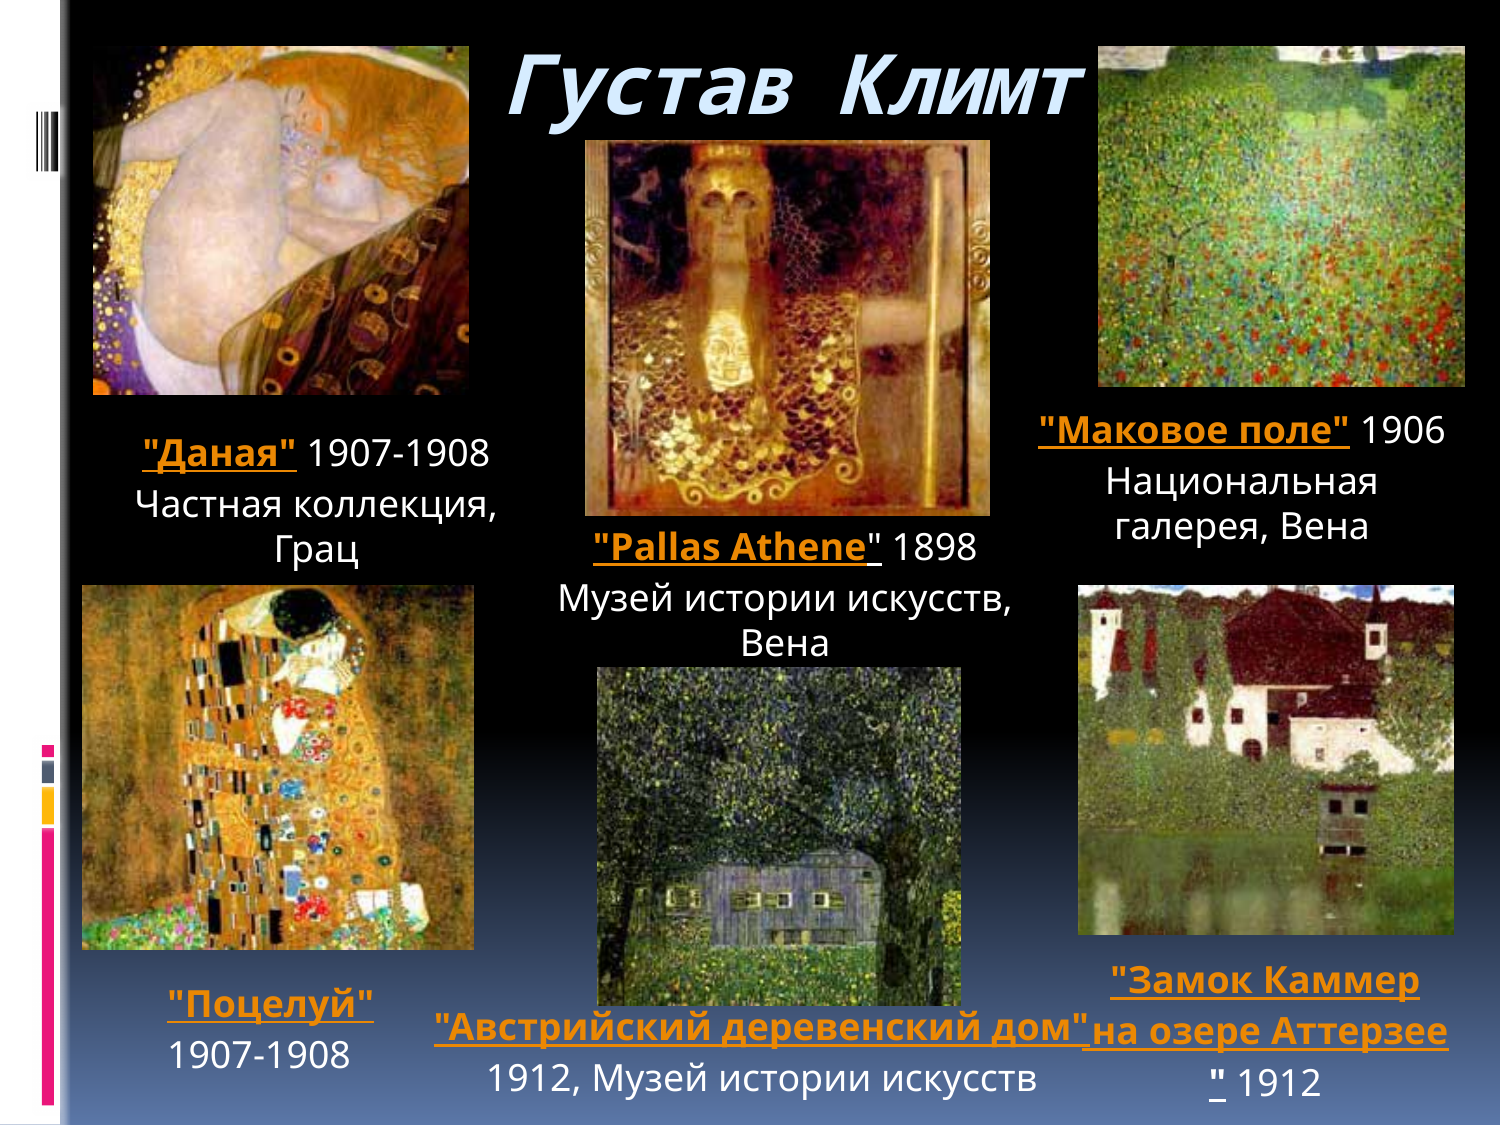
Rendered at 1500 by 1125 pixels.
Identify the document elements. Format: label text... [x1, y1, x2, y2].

picture [81, 585, 474, 950]
text_box "Поцелуй" 1907-1908 [152, 972, 399, 1084]
picture [93, 46, 470, 396]
picture [597, 667, 962, 1006]
text_box "Маковое поле" 1906 Национальная галерея, Вена [1007, 398, 1477, 555]
picture [1077, 585, 1454, 935]
text_box "Pallas Athene" 1898 Музей истории искусств, Вена [527, 515, 1043, 672]
picture [1098, 46, 1466, 388]
text_box "Австрийский деревенский дом" 1912, Музей истории искусств [386, 996, 1137, 1107]
text_box "Даная" 1907-1908 Частная коллекция, Грац [105, 421, 528, 578]
text_box "Замок Каммер на озере Аттерзее" 1912 [1066, 949, 1465, 1117]
picture [585, 140, 991, 516]
title Густав Климт [152, 23, 1428, 174]
